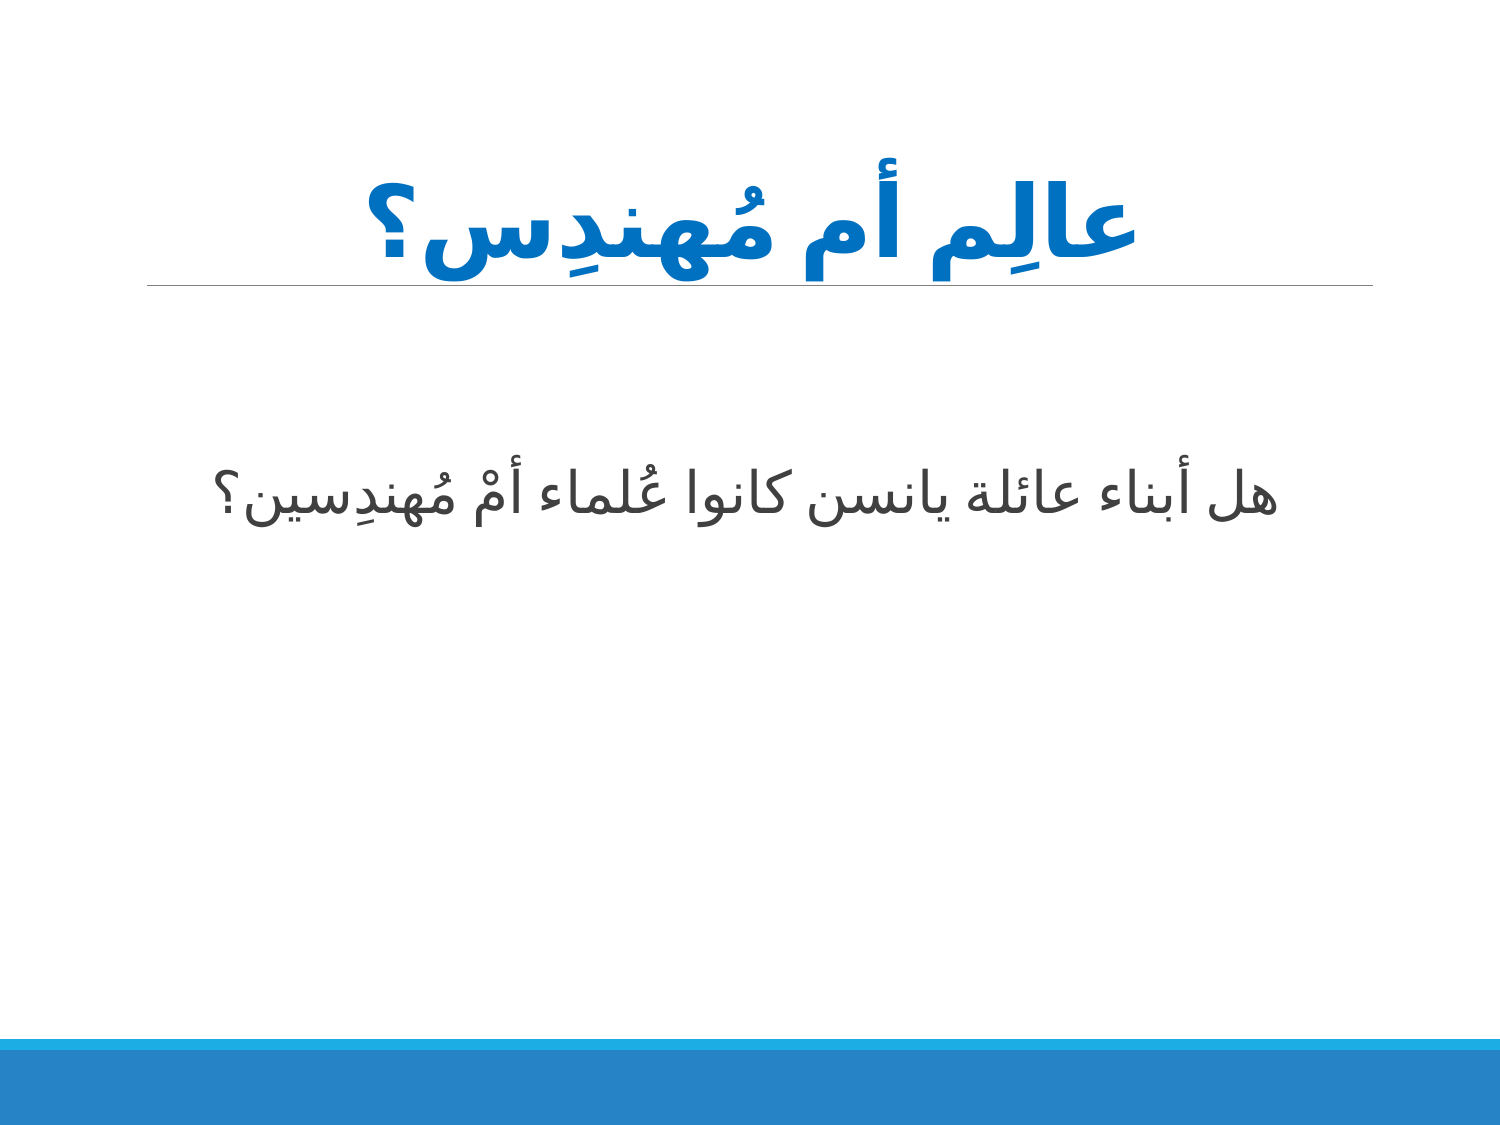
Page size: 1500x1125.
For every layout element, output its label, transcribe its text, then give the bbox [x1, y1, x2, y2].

title عالِم أم مُهندِس؟ [135, 47, 1373, 285]
list هل أبناء عائلة يانسن كانوا عُلماء أمْ مُهندِسين؟ [135, 302, 1373, 963]
